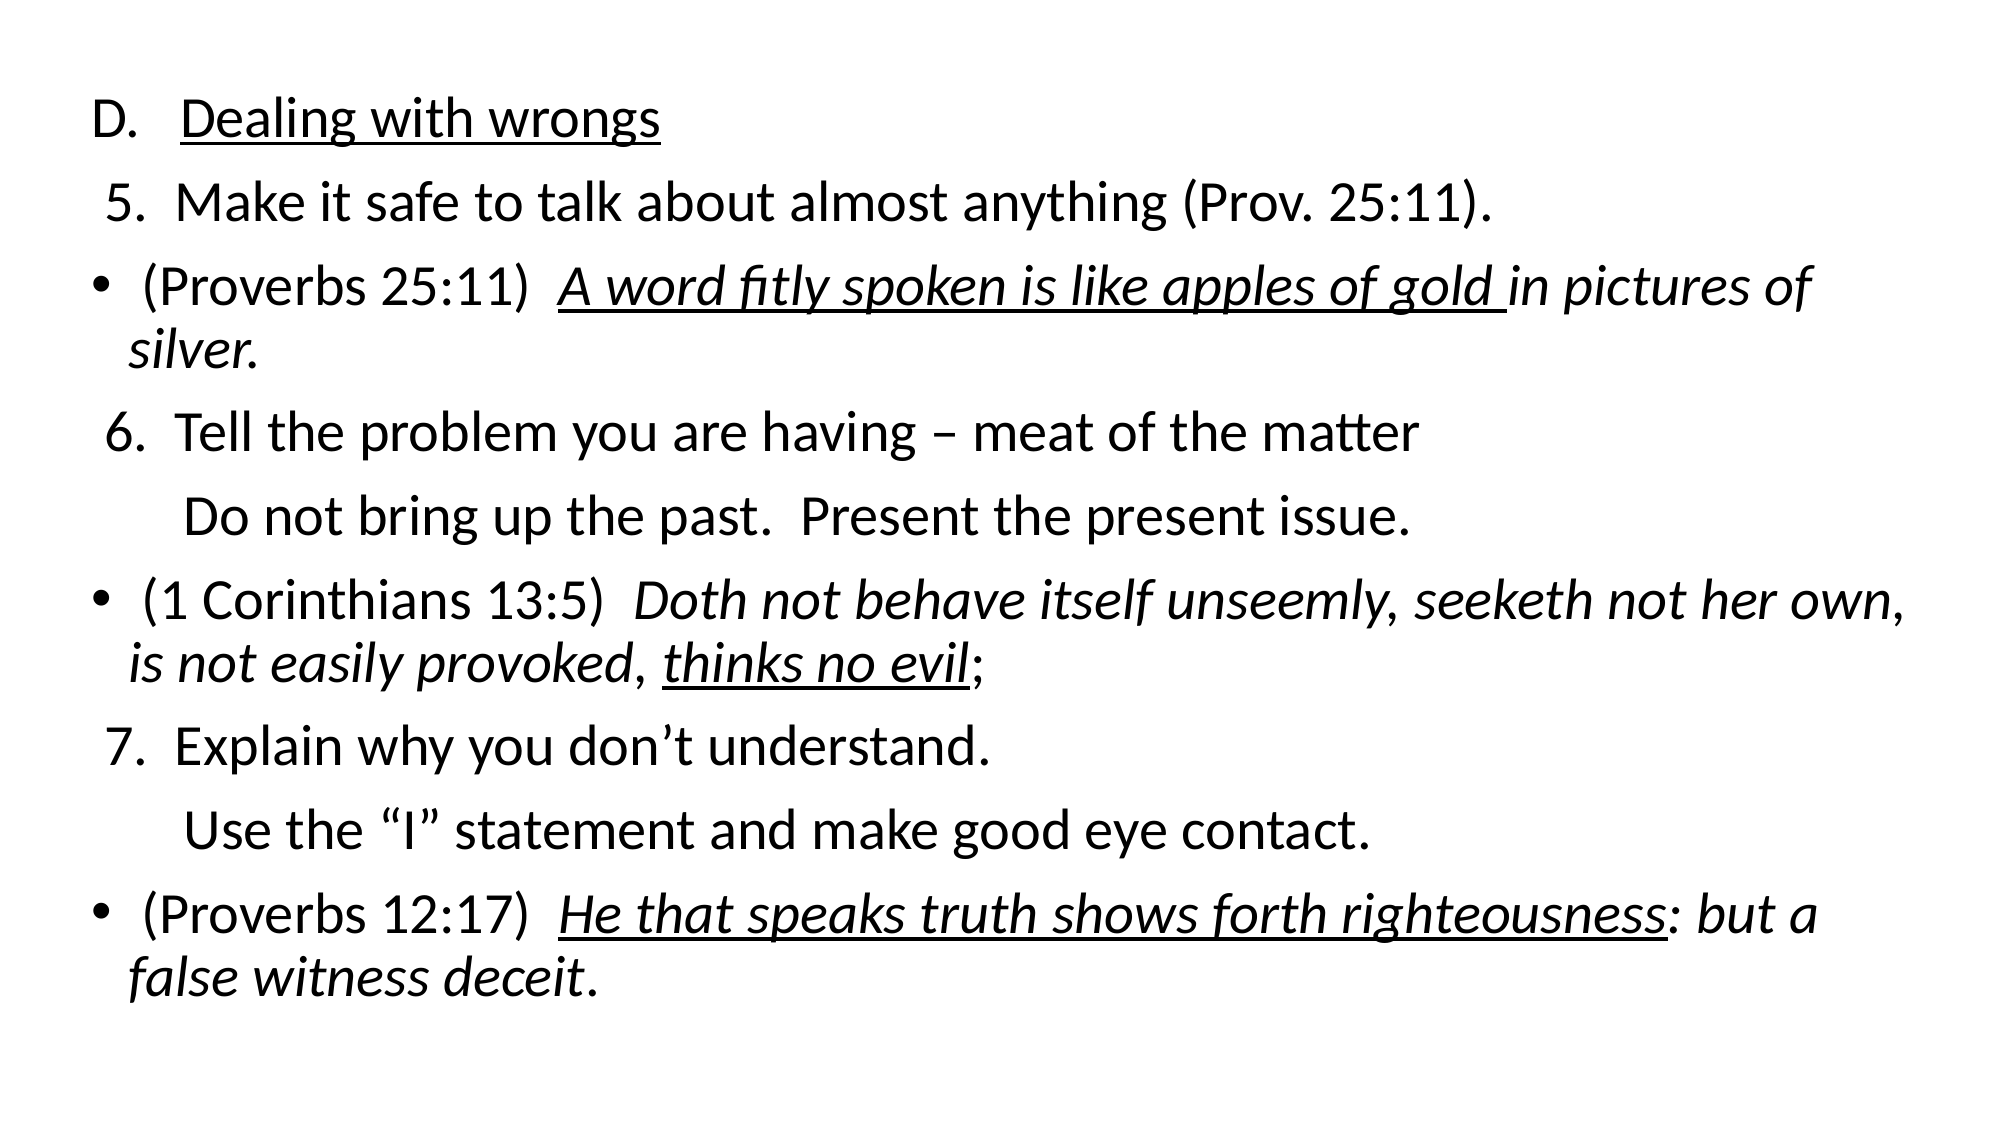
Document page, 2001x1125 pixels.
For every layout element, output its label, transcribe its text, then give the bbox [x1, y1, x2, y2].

list D. Dealing with wrongs 5. Make it safe to talk about almost anything (Prov. 25:11). (Proverbs 25:11) A word fitly spoken is like apples of gold in pictures of silver. 6. Tell the problem you are having – meat of the matter Do not bring up the past. Present the present issue. (1 Corinthians 13:5) Doth not behave itself unseemly, seeketh not her own, is not easily provoked, thinks no evil; 7. Explain why you don’t understand. Use the “I” statement and make good eye contact. (Proverbs 12:17) He that speaks truth shows forth righteousness: but a false witness deceit. [76, 80, 1927, 1050]
